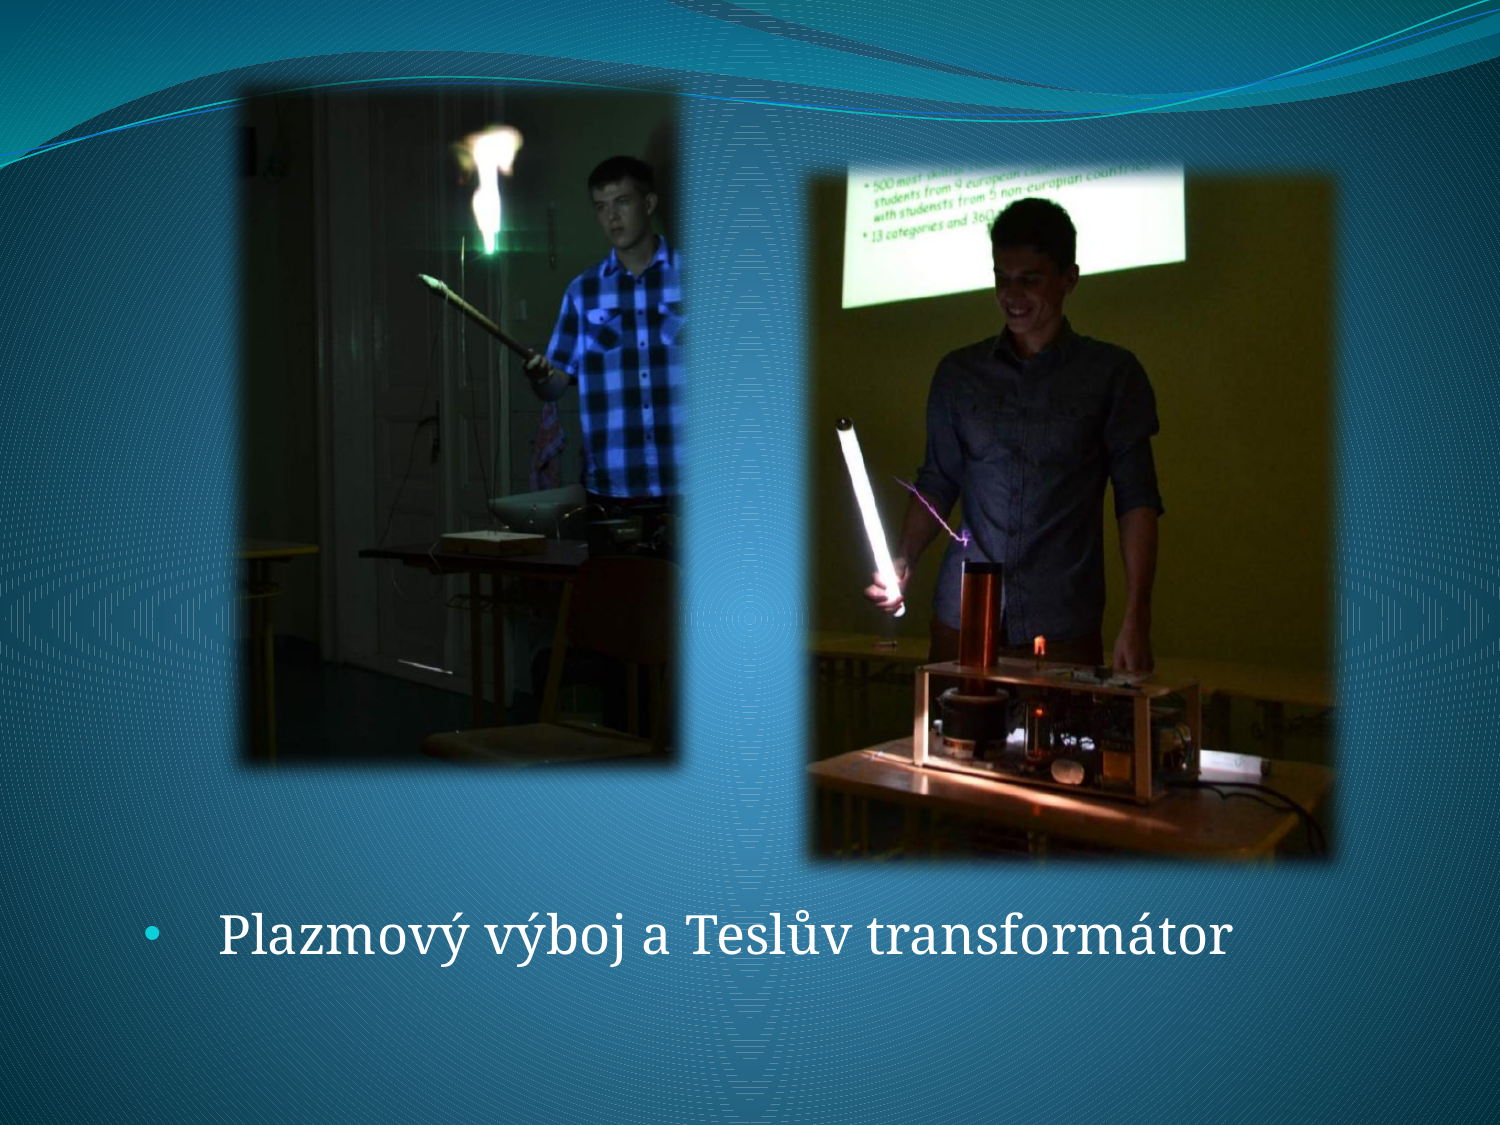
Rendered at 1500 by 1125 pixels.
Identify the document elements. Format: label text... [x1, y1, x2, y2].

picture [218, 66, 699, 788]
picture [787, 154, 1355, 894]
text_box Plazmový výboj a Teslův transformátor [143, 893, 1432, 1125]
